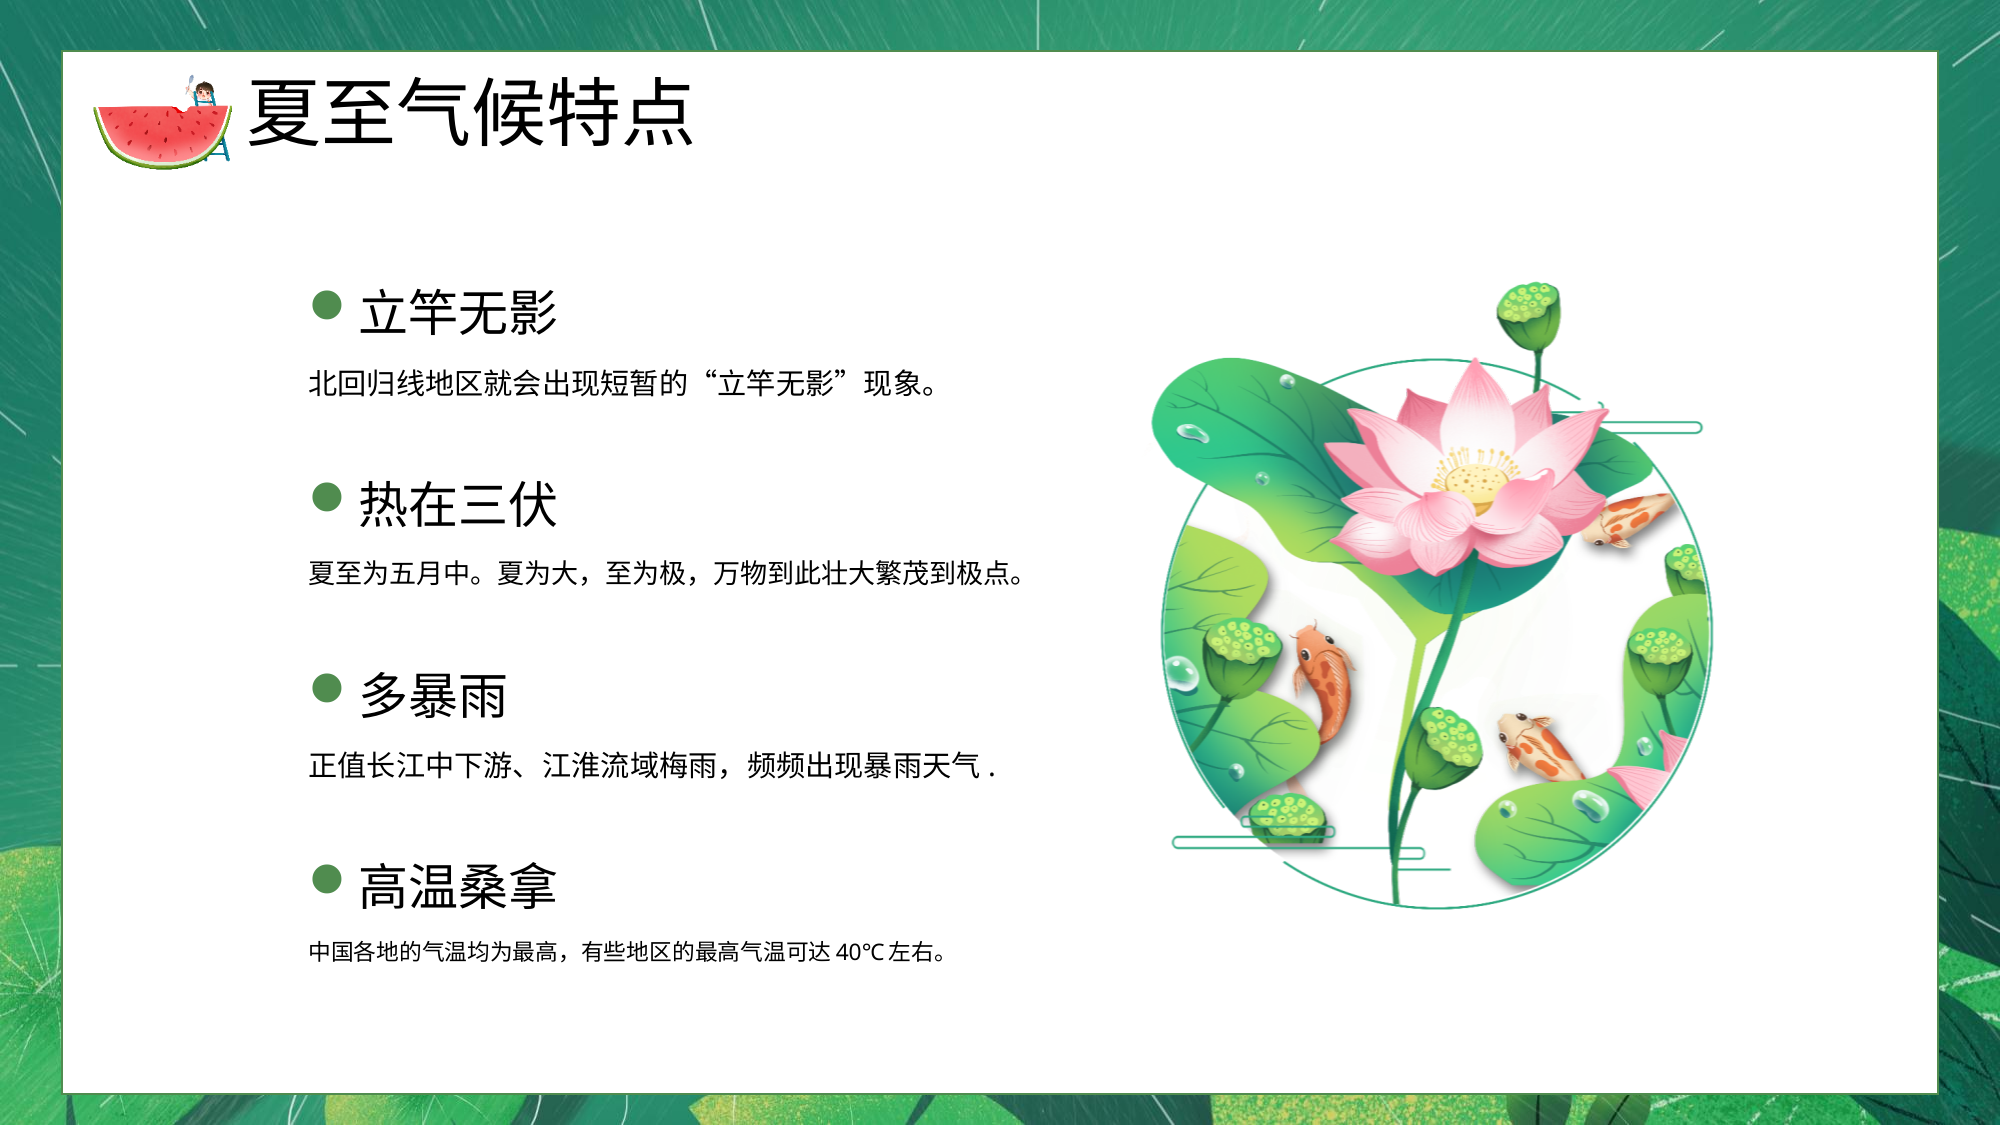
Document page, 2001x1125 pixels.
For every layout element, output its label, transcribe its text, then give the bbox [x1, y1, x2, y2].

text_box 北回归线地区就会出现短暂的“立竿无影”现象。 [293, 350, 1079, 418]
picture [0, 0, 2000, 1125]
text_box 中国各地的气温均为最高，有些地区的最高气温可达40℃左右。 [293, 924, 1079, 992]
text_box 热在三伏 [293, 473, 760, 541]
text_box 夏至气候特点 [231, 57, 762, 163]
text_box 立竿无影 [293, 282, 760, 350]
text_box 高温桑拿 [293, 856, 760, 924]
text_box 多暴雨 [293, 665, 760, 732]
text_box 夏至为五月中。夏为大，至为极，万物到此壮大繁茂到极点。 [293, 541, 1079, 609]
text_box 正值长江中下游、江淮流域梅雨，频频出现暴雨天气. [293, 733, 1079, 800]
